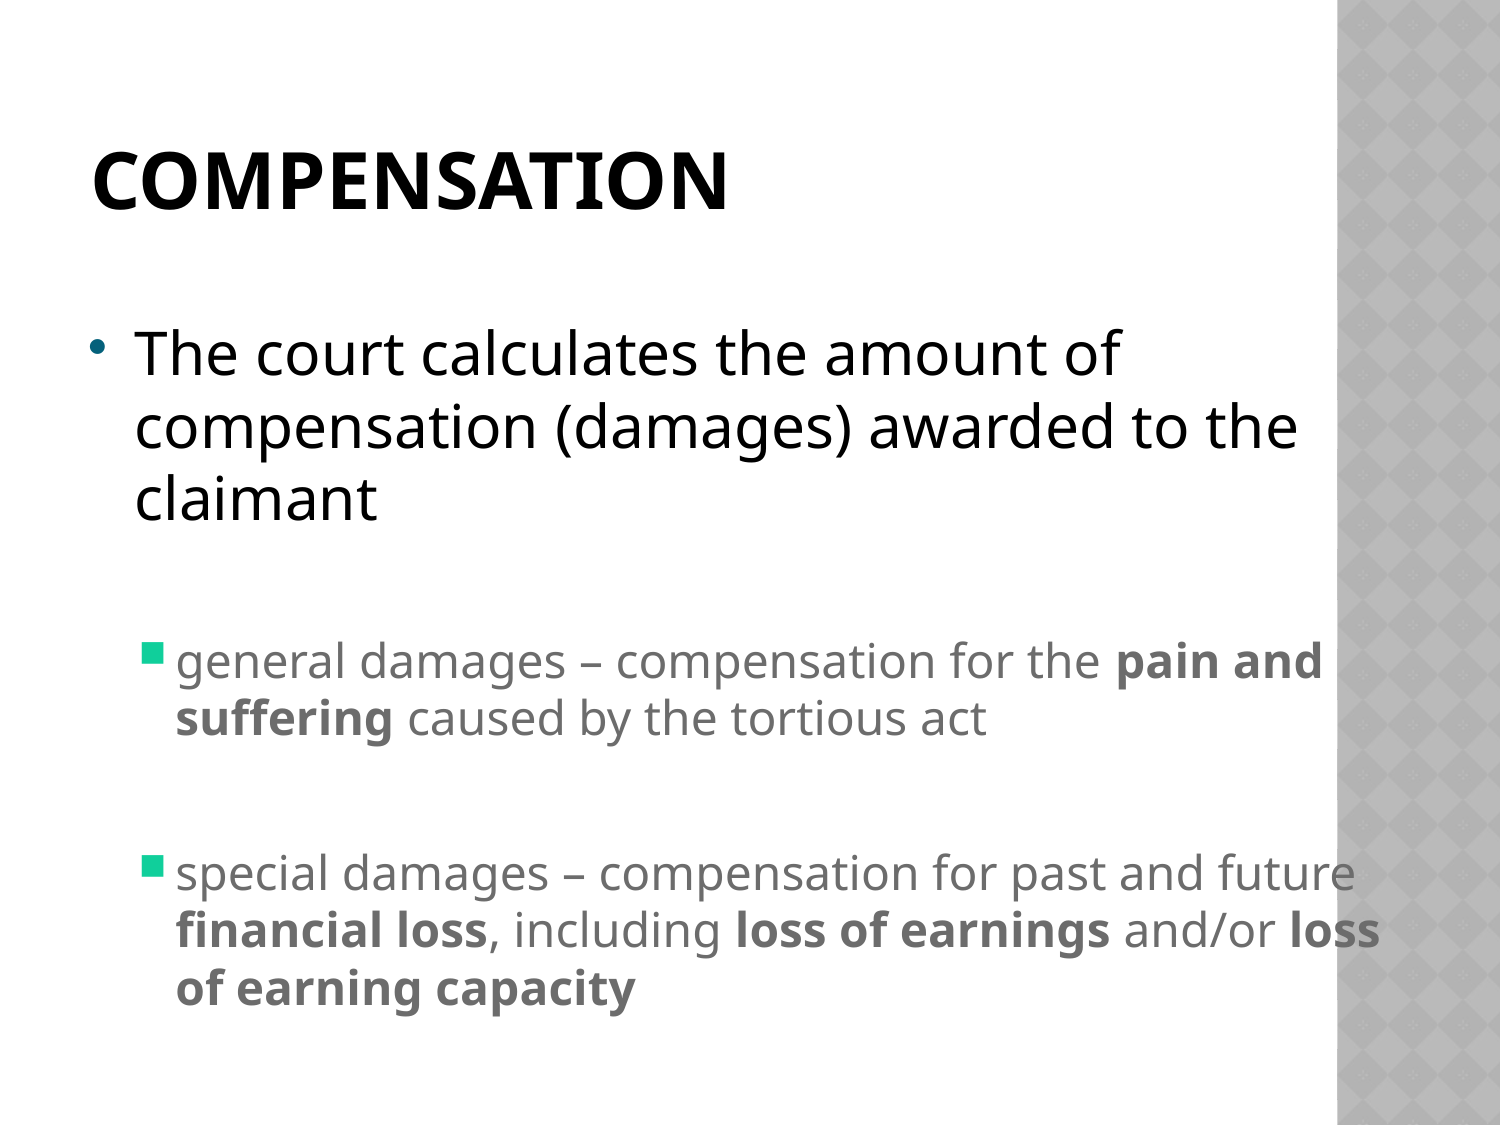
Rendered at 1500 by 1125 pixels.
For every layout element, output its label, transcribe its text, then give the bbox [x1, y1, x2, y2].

title Compensation [75, 52, 1263, 241]
list The court calculates the amount of compensation (damages) awarded to the claimant general damages – compensation for the pain and suffering caused by the tortious act special damages – compensation for past and future financial loss, including loss of earnings and/or loss of earning capacity [74, 242, 1426, 973]
